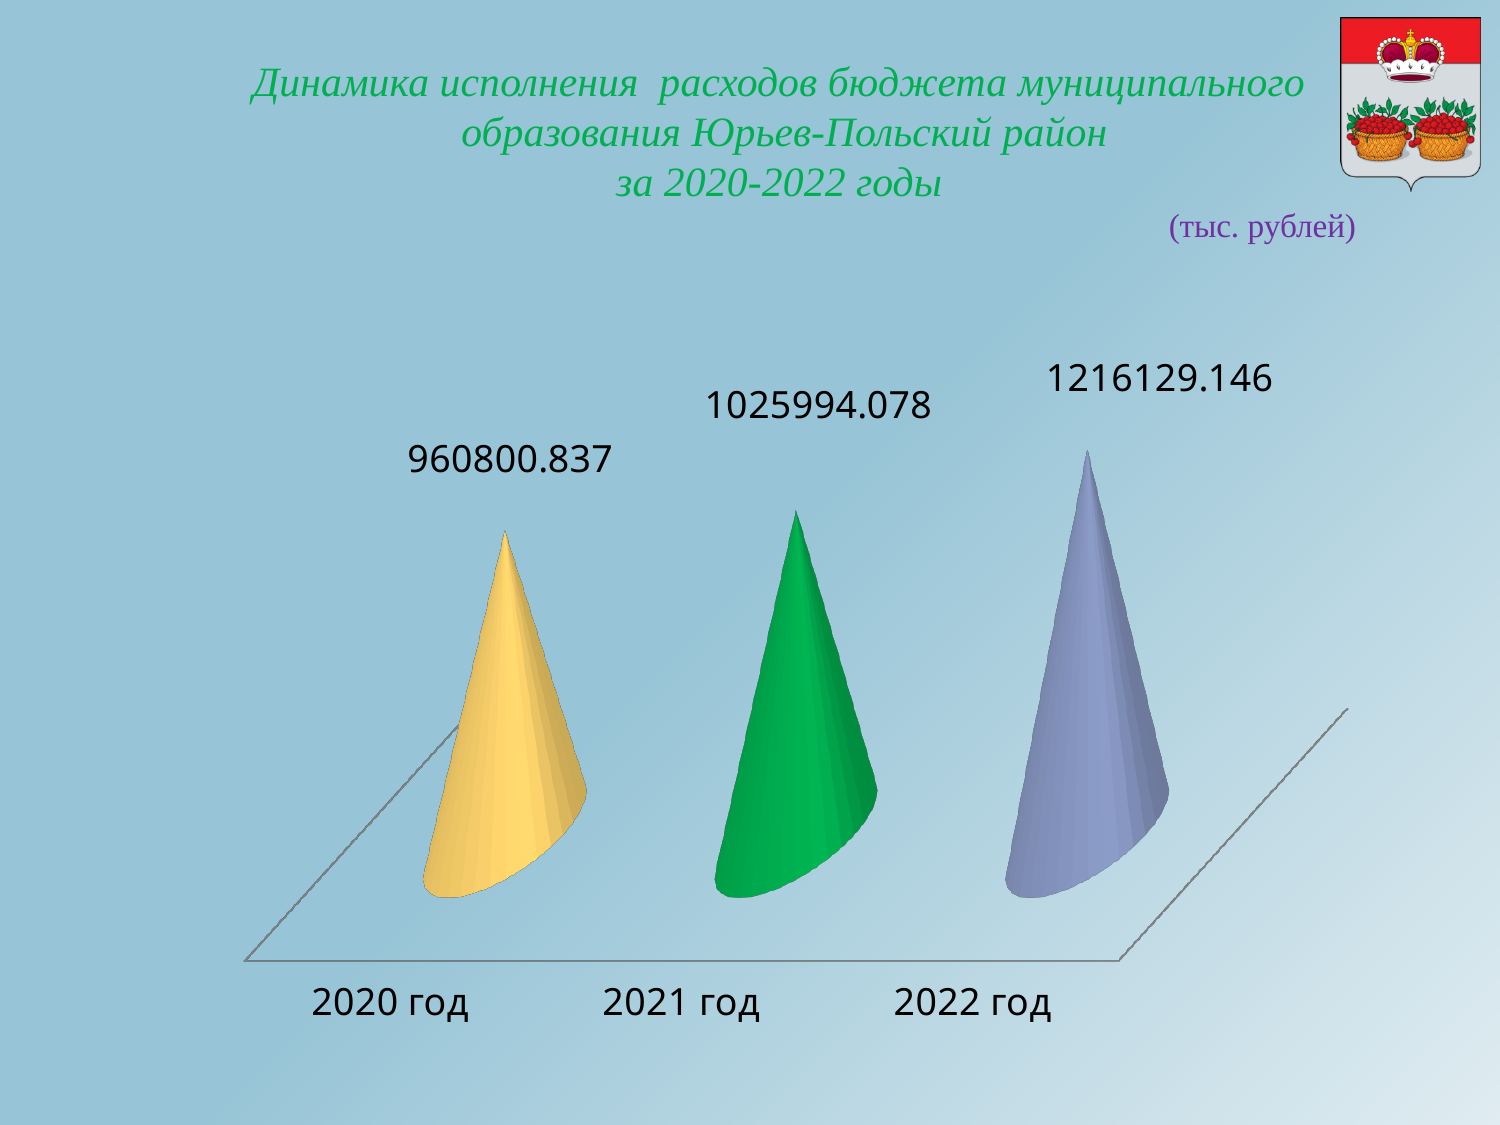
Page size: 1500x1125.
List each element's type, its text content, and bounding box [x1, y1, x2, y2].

text_box Динамика исполнения расходов бюджета муниципального образования Юрьев-Польский район за 2020-2022 годы (тыс. рублей) [187, 46, 1371, 252]
chart [93, 222, 1358, 1053]
picture [1340, 16, 1481, 193]
